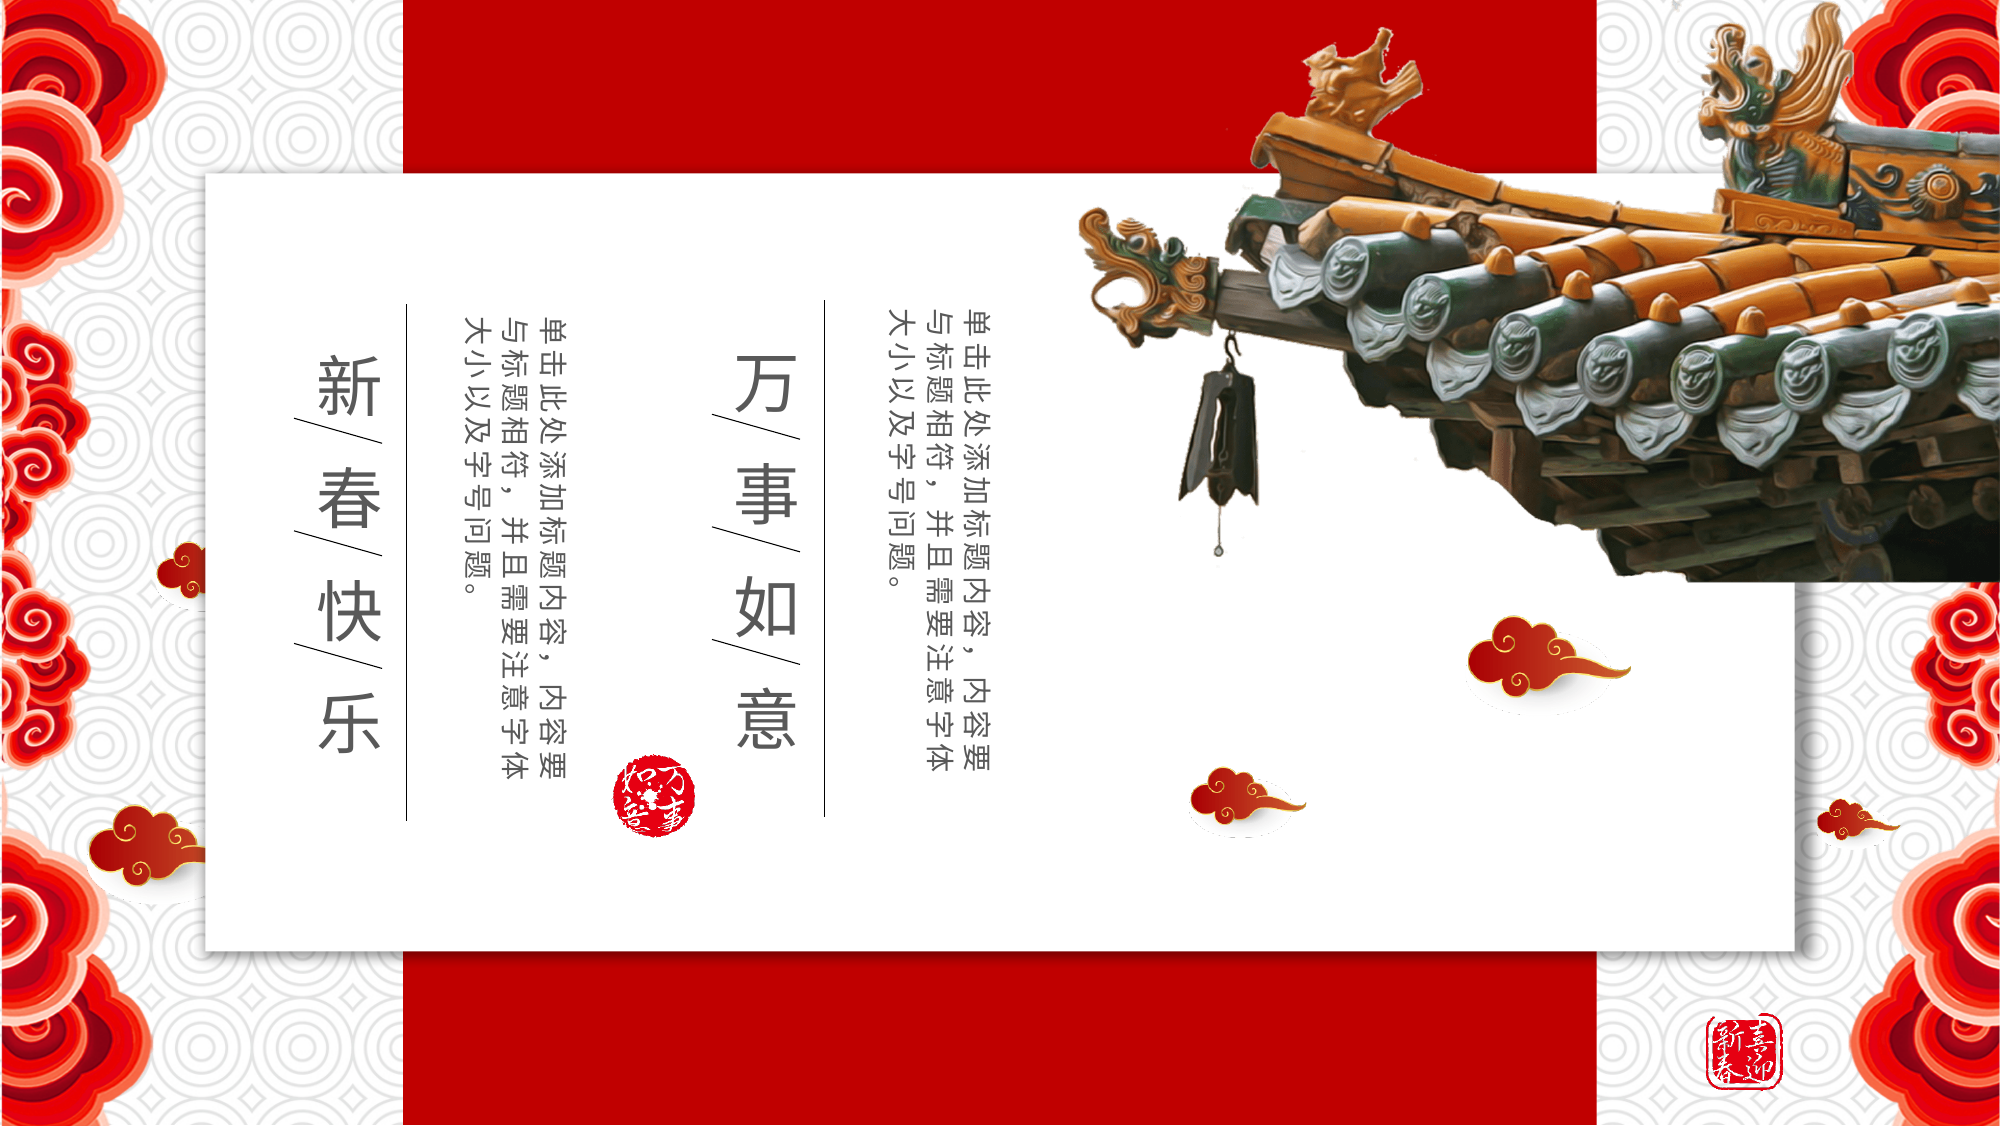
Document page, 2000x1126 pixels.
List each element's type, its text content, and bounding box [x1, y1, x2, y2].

picture [1456, 607, 1637, 720]
text_box [205, 173, 1795, 952]
text_box 如 [719, 560, 800, 638]
text_box 新 [301, 337, 383, 418]
picture [2, 0, 403, 1126]
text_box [293, 418, 383, 444]
text_box 春 [301, 449, 383, 530]
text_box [293, 643, 383, 669]
text_box 单击此处添加标题内容，内容要与标题相符，并且需要注意字体大小以及字号问题。 [437, 301, 582, 819]
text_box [293, 530, 383, 557]
picture [601, 745, 714, 842]
picture [1059, 0, 2000, 1126]
text_box 单击此处添加标题内容，内容要与标题相符，并且需要注意字体大小以及字号问题。 [861, 294, 1006, 811]
text_box 乐 [301, 676, 383, 770]
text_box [711, 639, 801, 665]
text_box 事 [719, 447, 800, 526]
text_box 快 [301, 562, 383, 643]
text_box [711, 526, 801, 553]
picture [1183, 760, 1311, 841]
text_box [711, 414, 801, 440]
text_box 意 [719, 672, 800, 766]
text_box 万 [719, 333, 800, 413]
